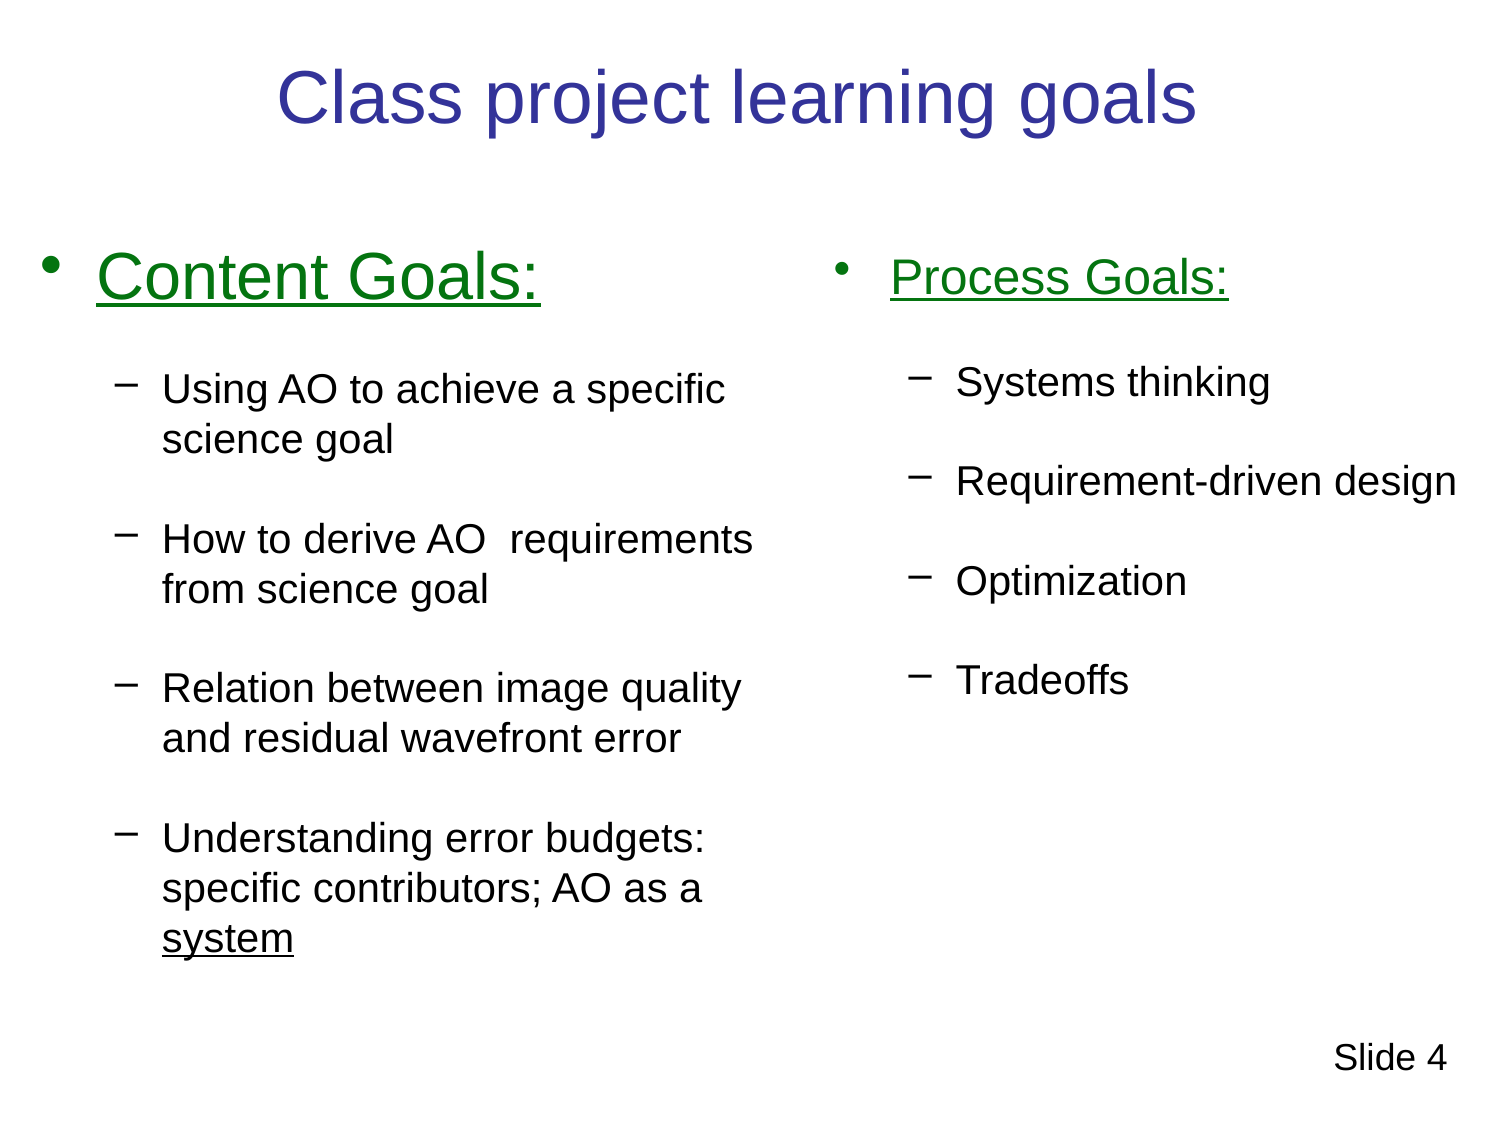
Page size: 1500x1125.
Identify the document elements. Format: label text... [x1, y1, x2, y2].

slide_number Slide 4 [1149, 1024, 1463, 1101]
title Class project learning goals [99, 0, 1375, 188]
list Process Goals: Systems thinking Requirement-driven design Optimization Tradeoffs [818, 237, 1482, 913]
list Content Goals: Using AO to achieve a specific science goal How to derive AO requirements from science goal Relation between image quality and residual wavefront error Understanding error budgets: specific contributors; AO as a system [24, 224, 775, 1088]
